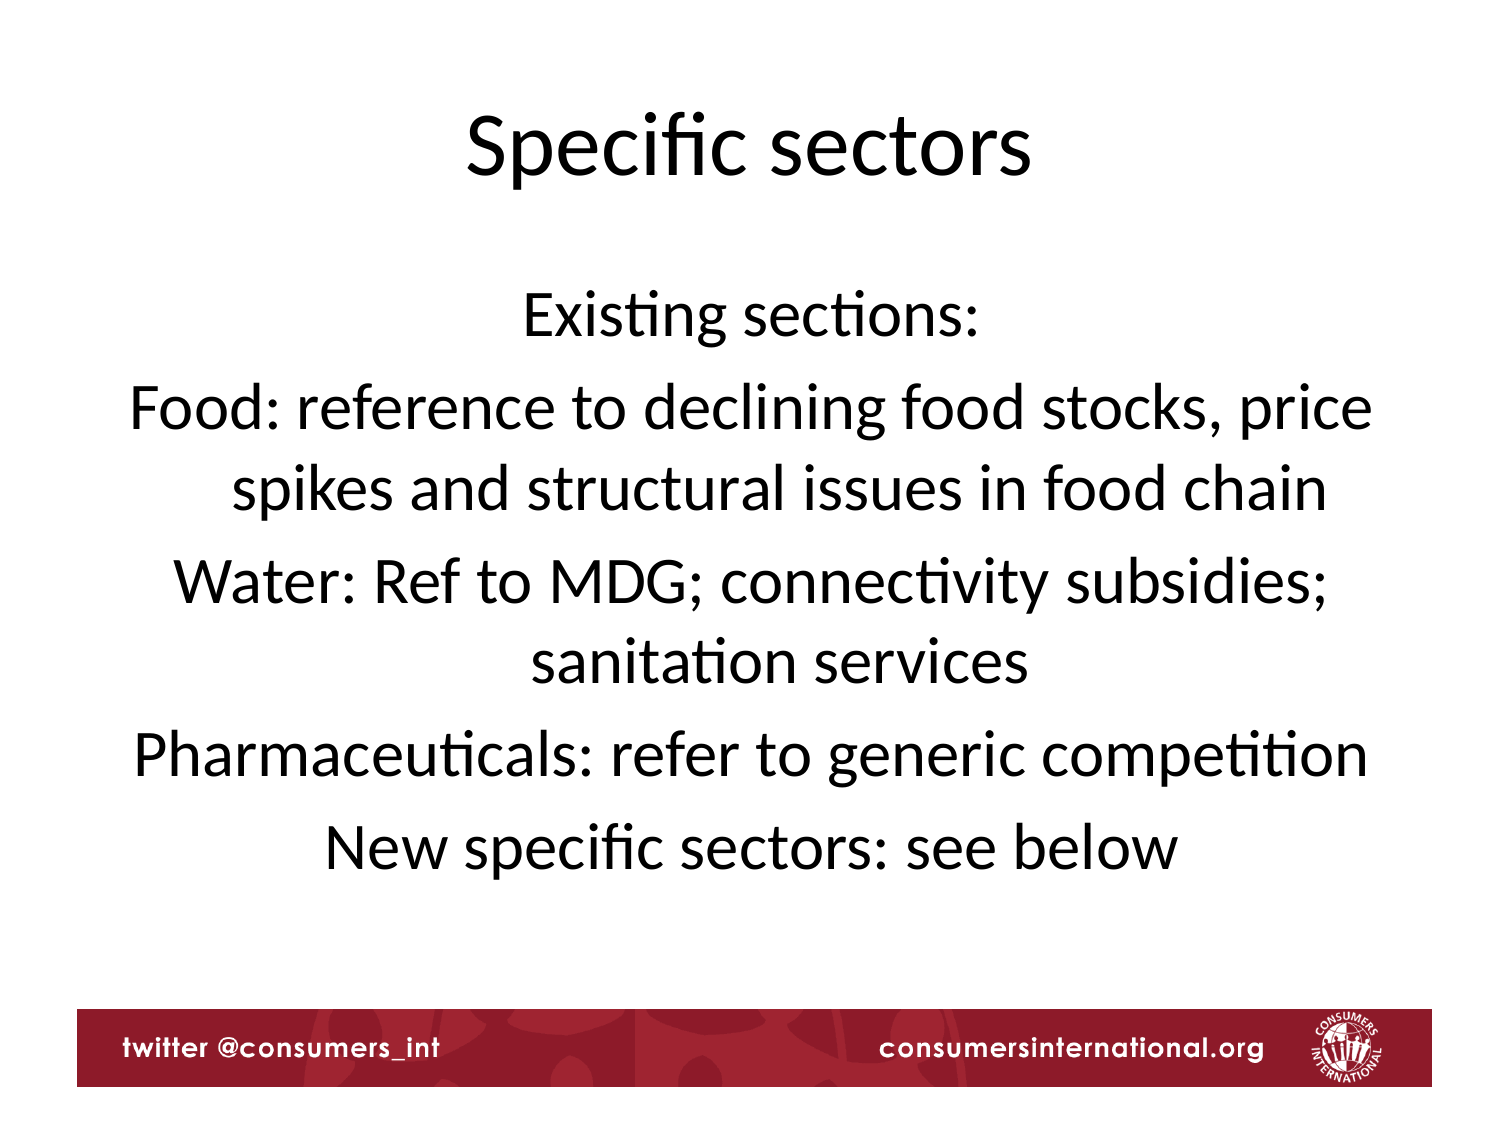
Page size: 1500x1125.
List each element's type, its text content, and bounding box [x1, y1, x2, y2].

list Existing sections: Food: reference to declining food stocks, price spikes and structural issues in food chain Water: Ref to MDG; connectivity subsidies; sanitation services Pharmaceuticals: refer to generic competition New specific sectors: see below [77, 262, 1428, 963]
picture [77, 1009, 1432, 1087]
title Specific sectors [75, 45, 1425, 233]
